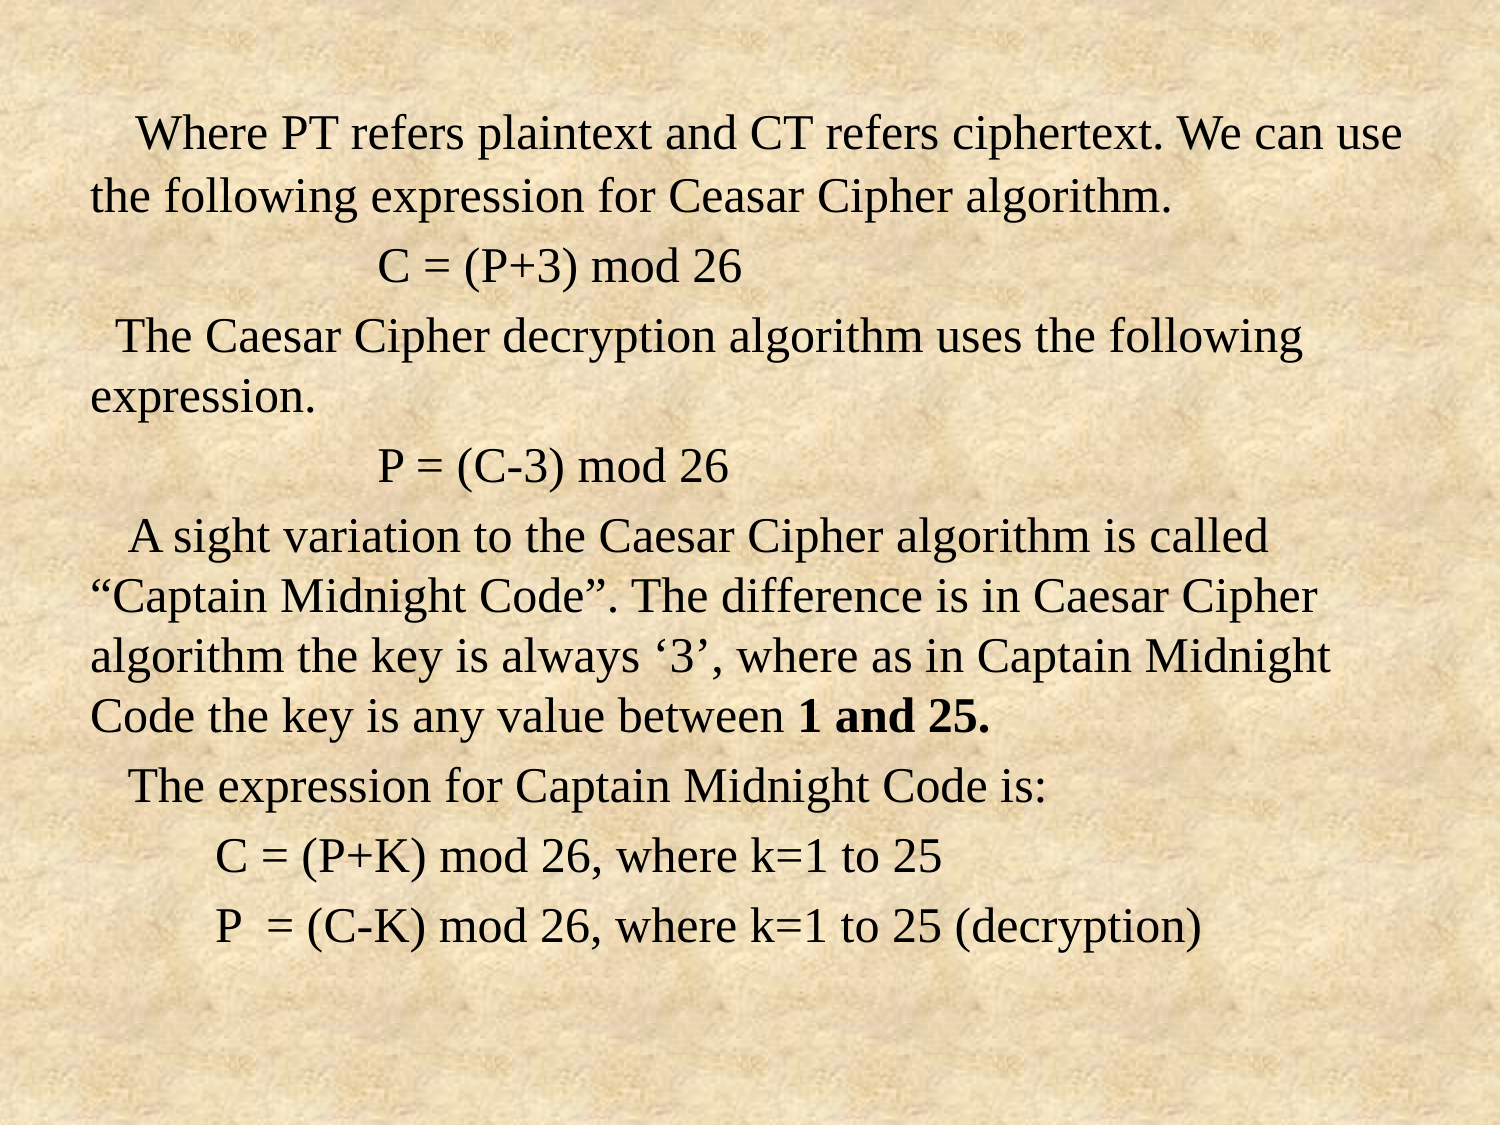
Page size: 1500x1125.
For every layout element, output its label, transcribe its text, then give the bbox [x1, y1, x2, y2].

picture [0, 0, 1500, 1125]
list Where PT refers plaintext and CT refers ciphertext. We can use the following expression for Ceasar Cipher algorithm. C = (P+3) mod 26 The Caesar Cipher decryption algorithm uses the following expression. P = (C-3) mod 26 A sight variation to the Caesar Cipher algorithm is called “Captain Midnight Code”. The difference is in Caesar Cipher algorithm the key is always ‘3’, where as in Captain Midnight Code the key is any value between 1 and 25. The expression for Captain Midnight Code is: C = (P+K) mod 26, where k=1 to 25 P = (C-K) mod 26, where k=1 to 25 (decryption) [75, 75, 1425, 1005]
